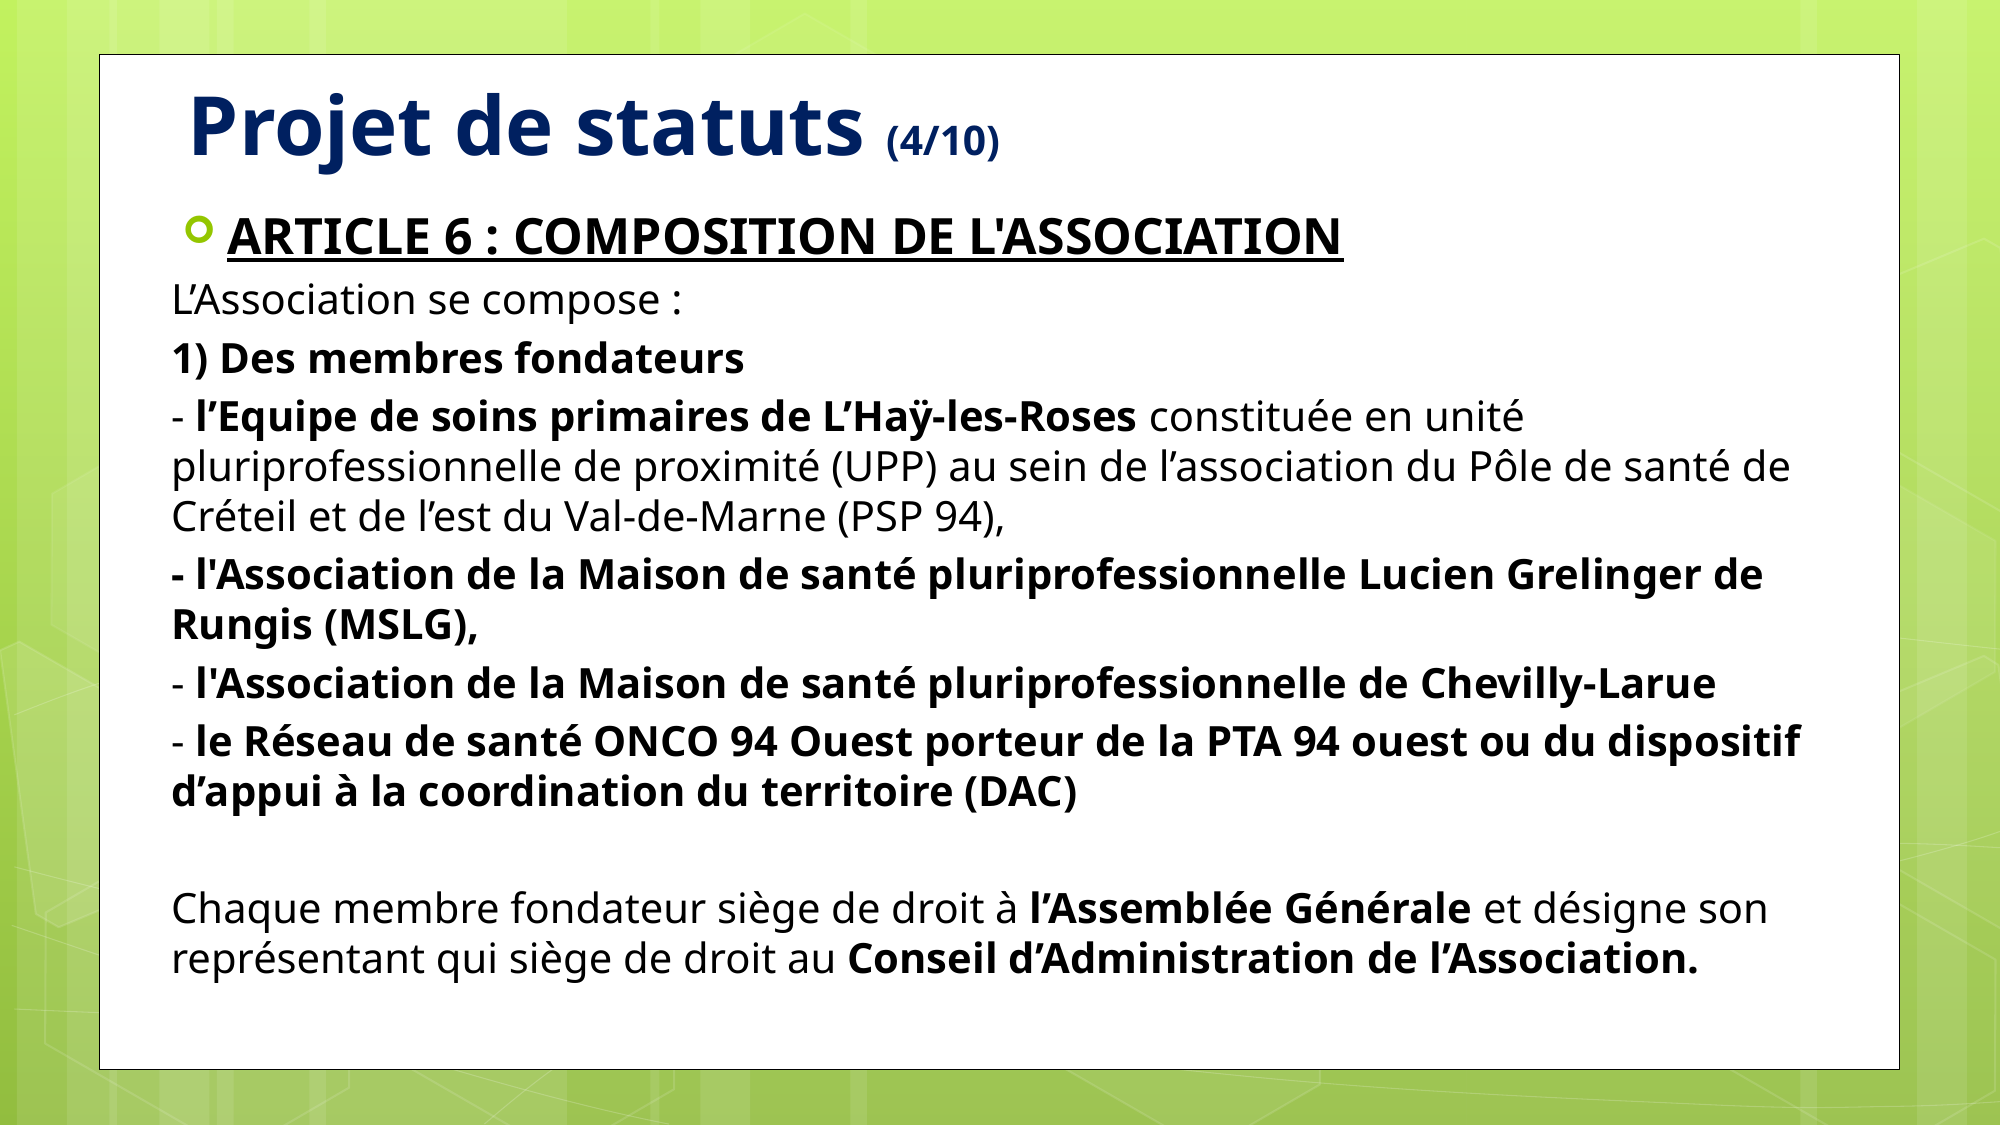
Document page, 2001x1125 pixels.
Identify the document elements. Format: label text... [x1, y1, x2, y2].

text_box [1507, 20, 1983, 179]
list ARTICLE 6 : COMPOSITION DE L'ASSOCIATION L’Association se compose : 1) Des membres fondateurs - l’Equipe de soins primaires de L’Haÿ-les-Roses constituée en unité pluriprofessionnelle de proximité (UPP) au sein de l’association du Pôle de santé de Créteil et de l’est du Val-de-Marne (PSP 94), - l'Association de la Maison de santé pluriprofessionnelle Lucien Grelinger de Rungis (MSLG), - l'Association de la Maison de santé pluriprofessionnelle de Chevilly-Larue - le Réseau de santé ONCO 94 Ouest porteur de la PTA 94 ouest ou du dispositif d’appui à la coordination du territoire (DAC) Chaque membre fondateur siège de droit à l’Assemblée Générale et désigne son représentant qui siège de droit au Conseil d’Administration de l’Association. [156, 197, 1849, 1000]
title Projet de statuts (4/10) [172, 65, 1507, 179]
